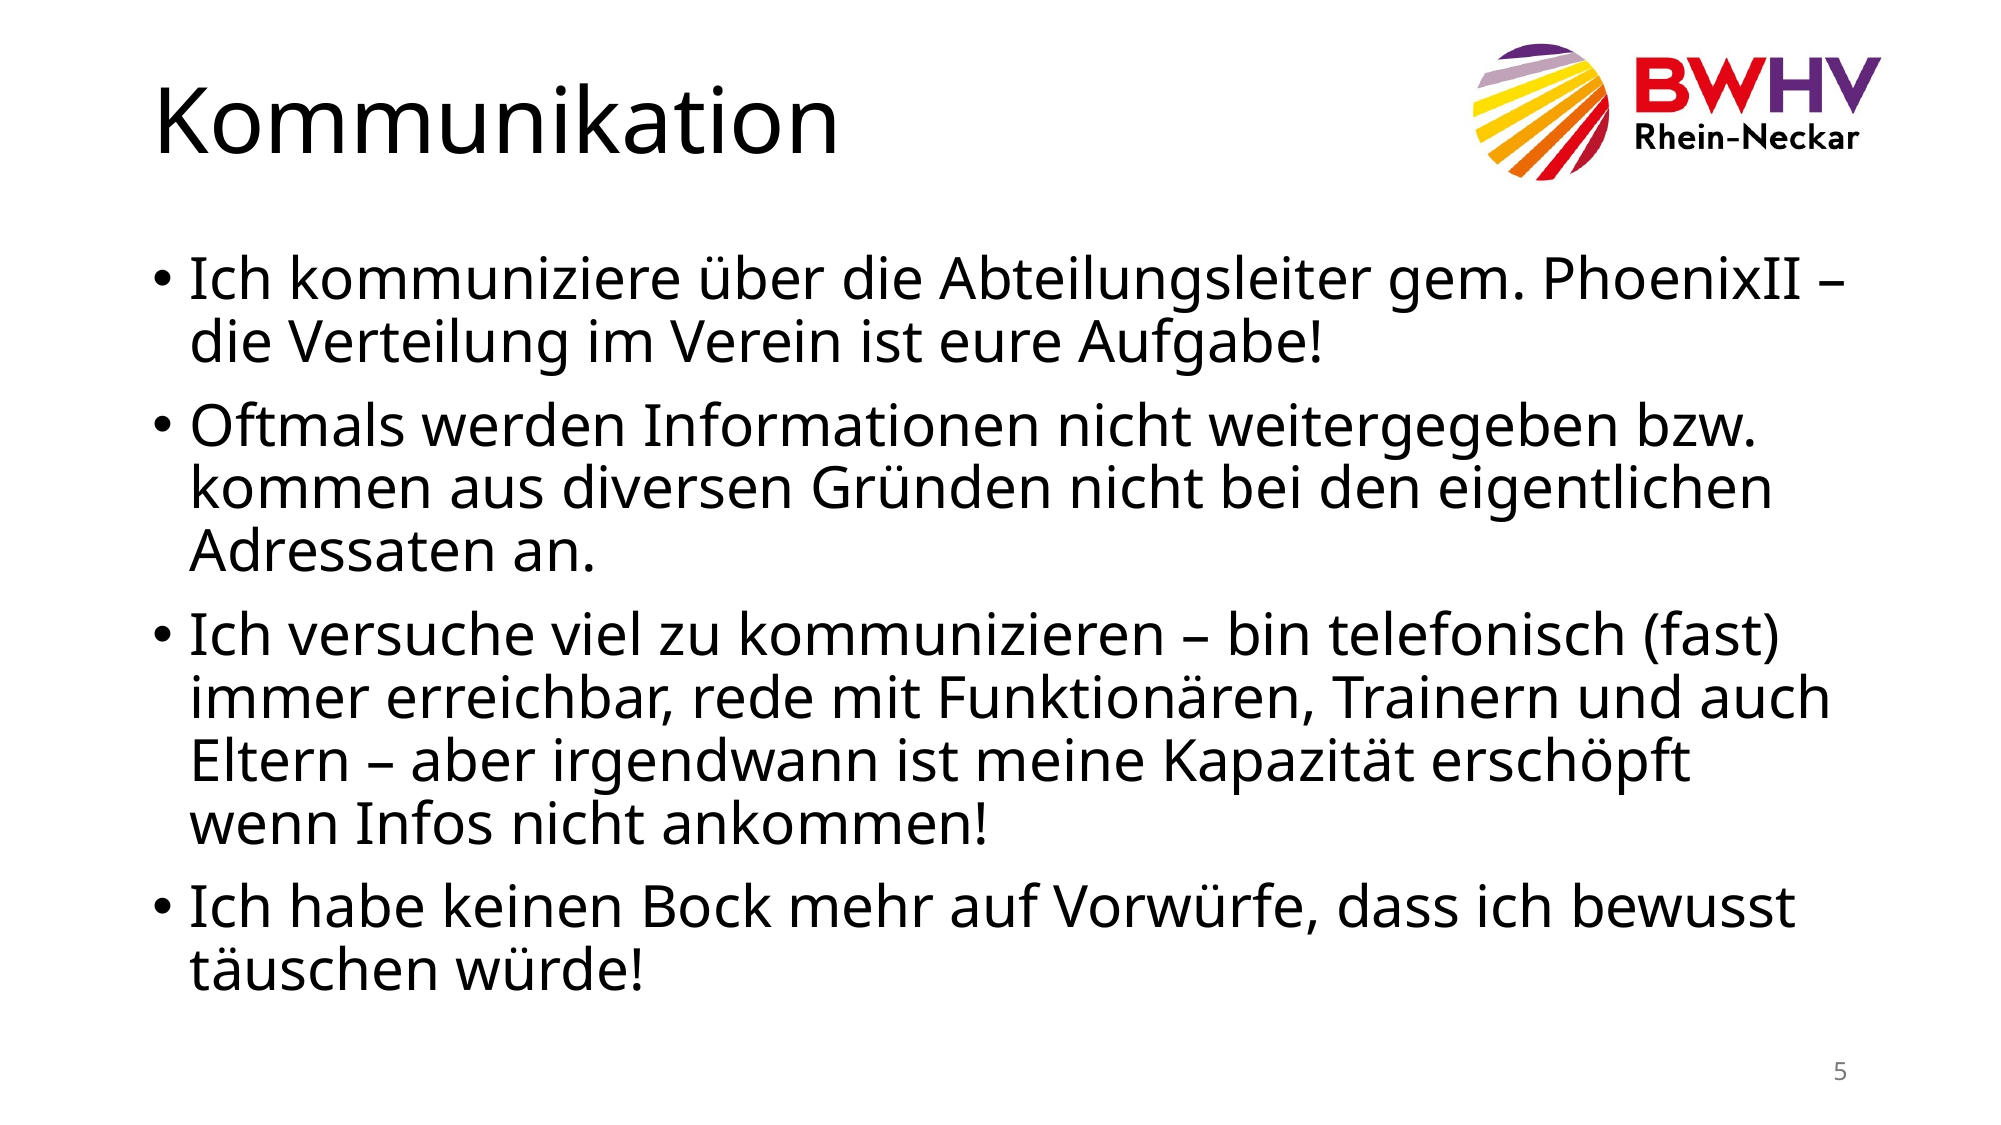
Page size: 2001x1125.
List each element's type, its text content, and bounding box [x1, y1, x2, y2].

list Ich kommuniziere über die Abteilungsleiter gem. PhoenixII – die Verteilung im Verein ist eure Aufgabe! Oftmals werden Informationen nicht weitergegeben bzw. kommen aus diversen Gründen nicht bei den eigentlichen Adressaten an. Ich versuche viel zu kommunizieren – bin telefonisch (fast) immer erreichbar, rede mit Funktionären, Trainern und auch Eltern – aber irgendwann ist meine Kapazität erschöpft wenn Infos nicht ankommen! Ich habe keinen Bock mehr auf Vorwürfe, dass ich bewusst täuschen würde! [137, 241, 1863, 1014]
picture [1434, 17, 1966, 206]
slide_number 5 [1412, 1042, 1863, 1103]
title Kommunikation [137, 59, 1863, 189]
